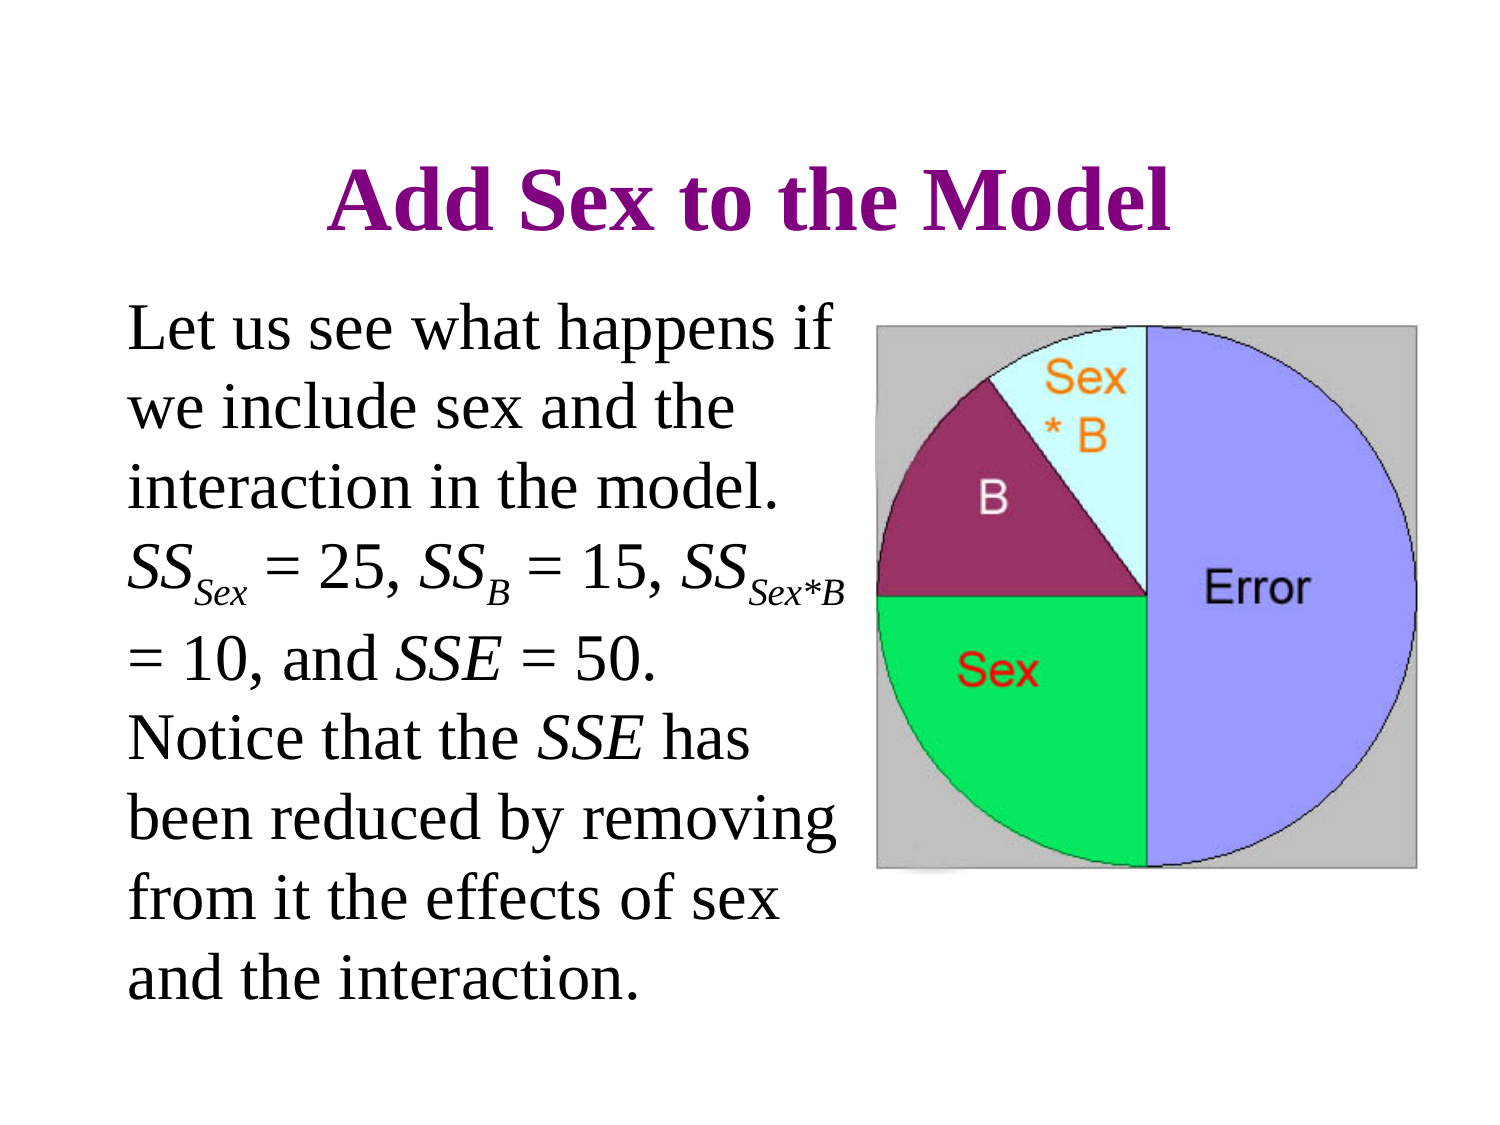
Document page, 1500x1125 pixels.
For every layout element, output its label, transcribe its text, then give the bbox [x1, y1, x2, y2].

text_box Let us see what happens if we include sex and the interaction in the model. SSSex = 25, SSB = 15, SSSex*B = 10, and SSE = 50. Notice that the SSE has been reduced by removing from it the effects of sex and the interaction. [112, 275, 863, 1021]
title Add Sex to the Model [112, 99, 1388, 288]
picture [874, 324, 1422, 875]
